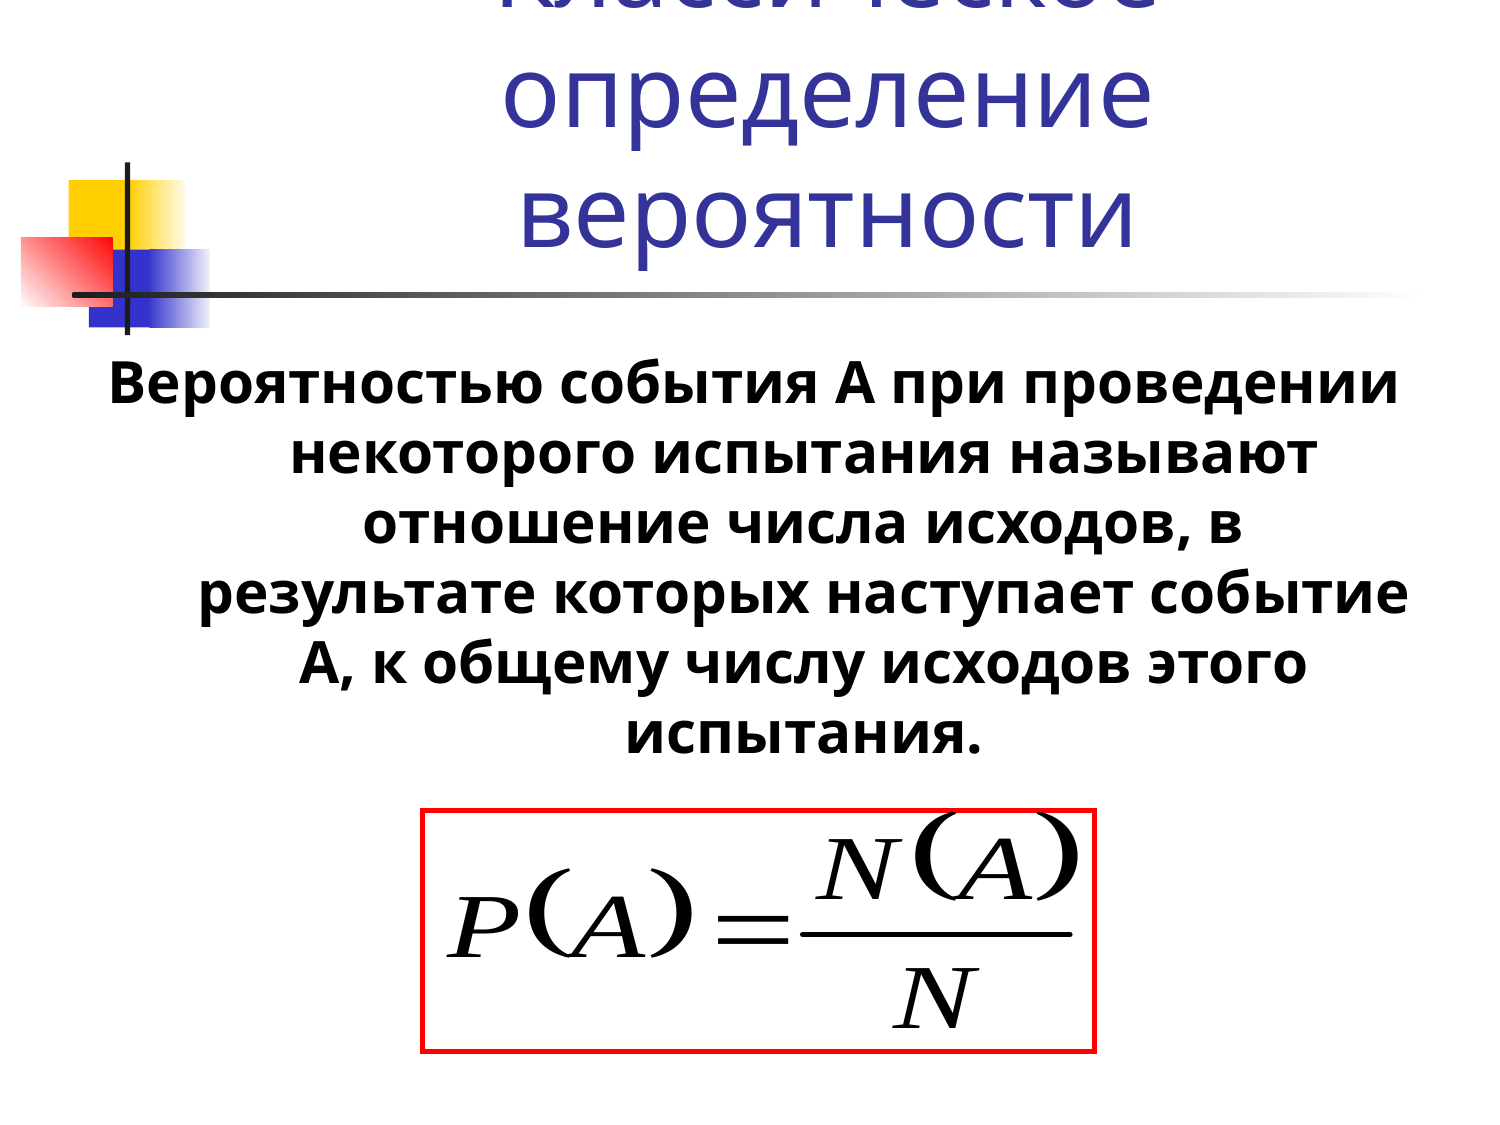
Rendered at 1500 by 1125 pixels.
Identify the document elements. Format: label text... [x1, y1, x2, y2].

list Вероятностью события А при проведении некоторого испытания называют отношение числа исходов, в результате которых наступает событие А, к общему числу исходов этого испытания. [74, 337, 1434, 787]
title Классическое определение вероятности [188, 34, 1468, 276]
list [424, 812, 1093, 1050]
